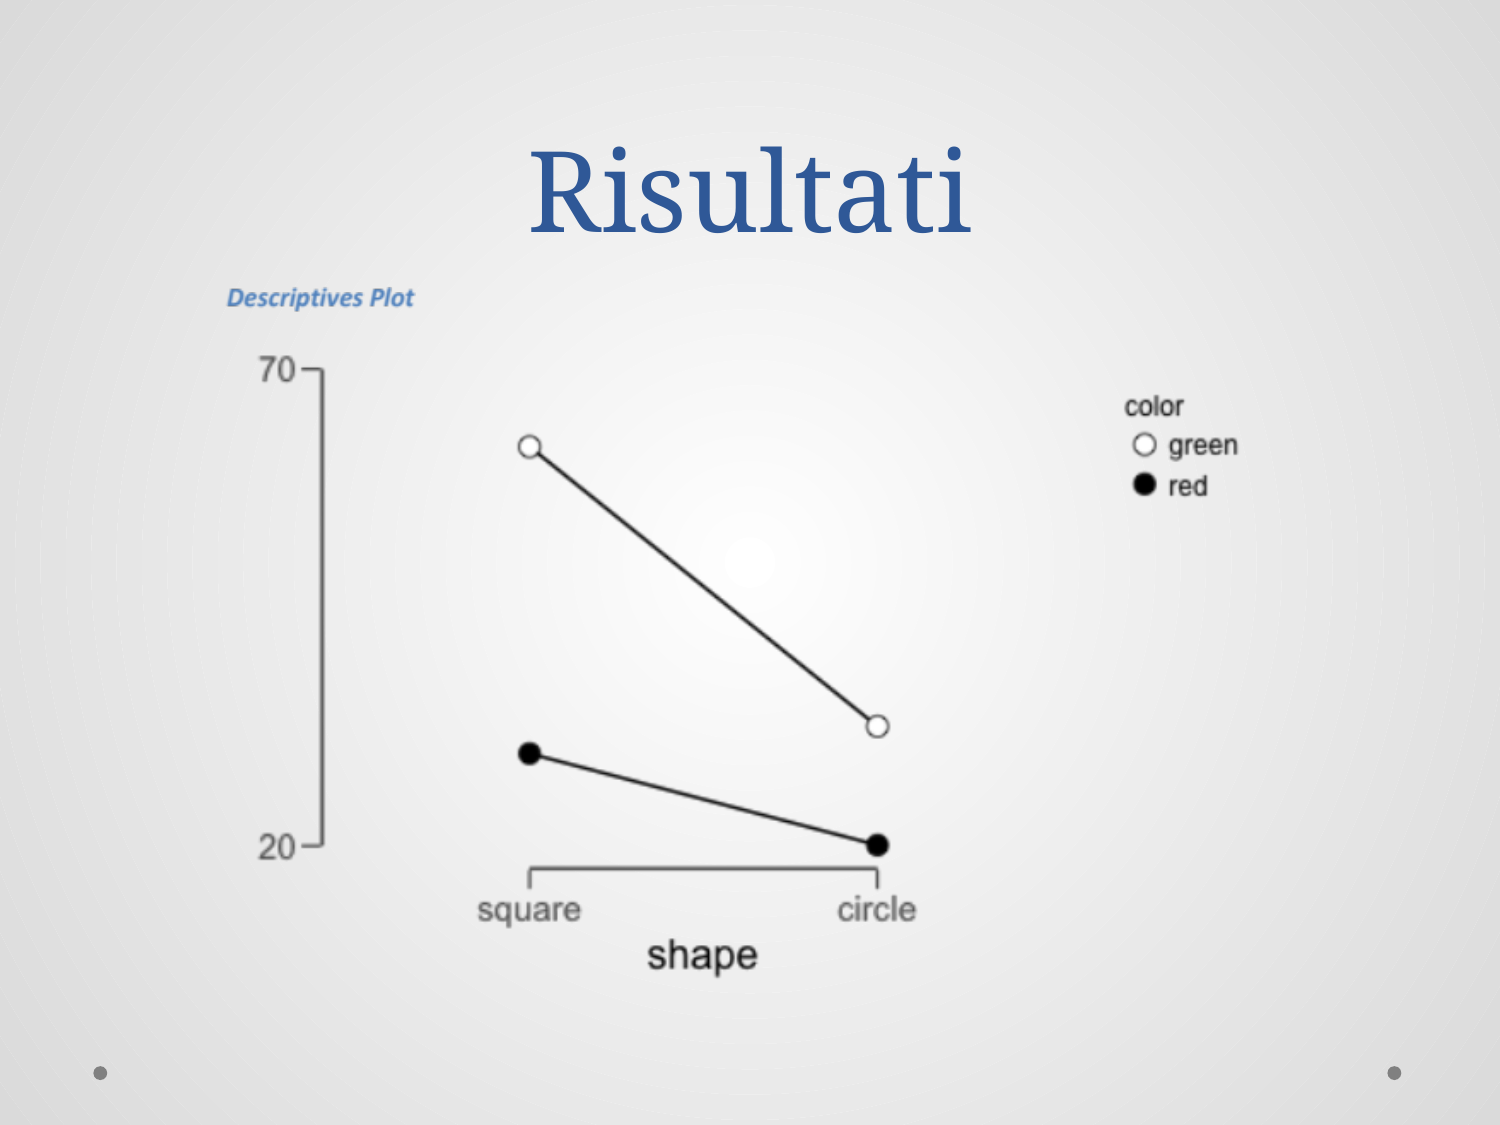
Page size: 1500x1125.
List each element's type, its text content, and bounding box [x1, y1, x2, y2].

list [74, 262, 1426, 1006]
title Risultati [75, 0, 1425, 261]
